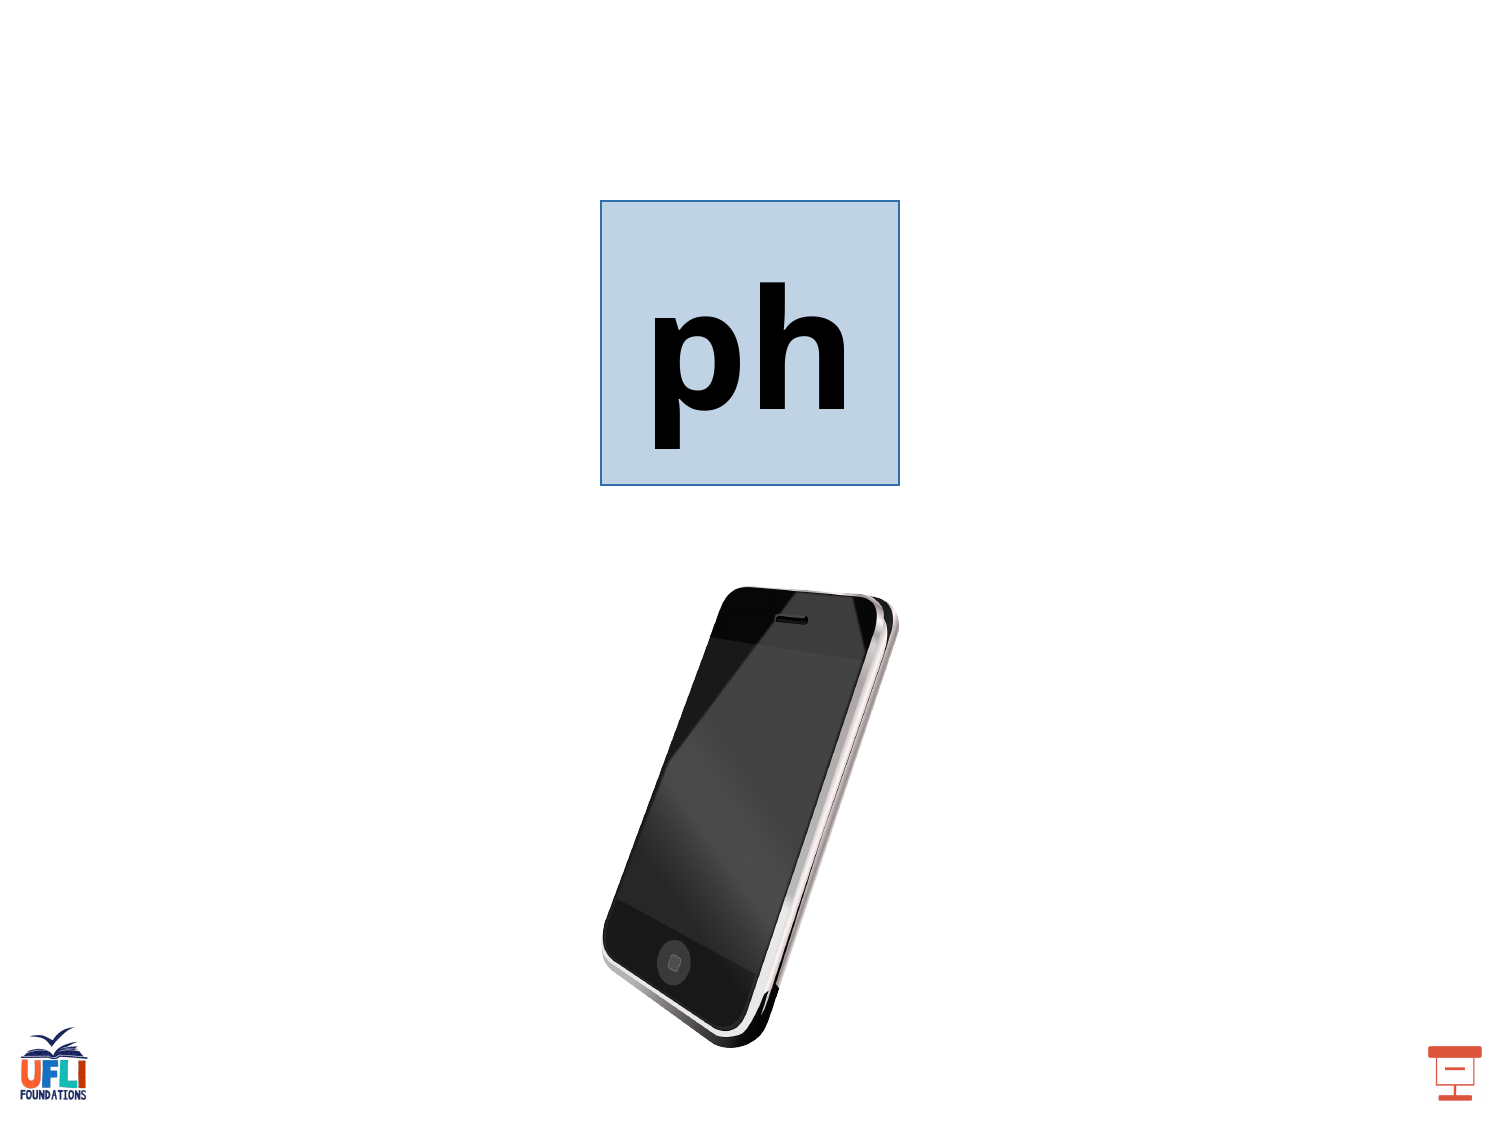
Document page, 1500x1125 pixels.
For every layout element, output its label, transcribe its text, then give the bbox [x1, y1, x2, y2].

picture [1427, 1043, 1484, 1104]
text_box ph [600, 200, 900, 486]
picture [16, 1027, 90, 1103]
picture [601, 586, 899, 1048]
